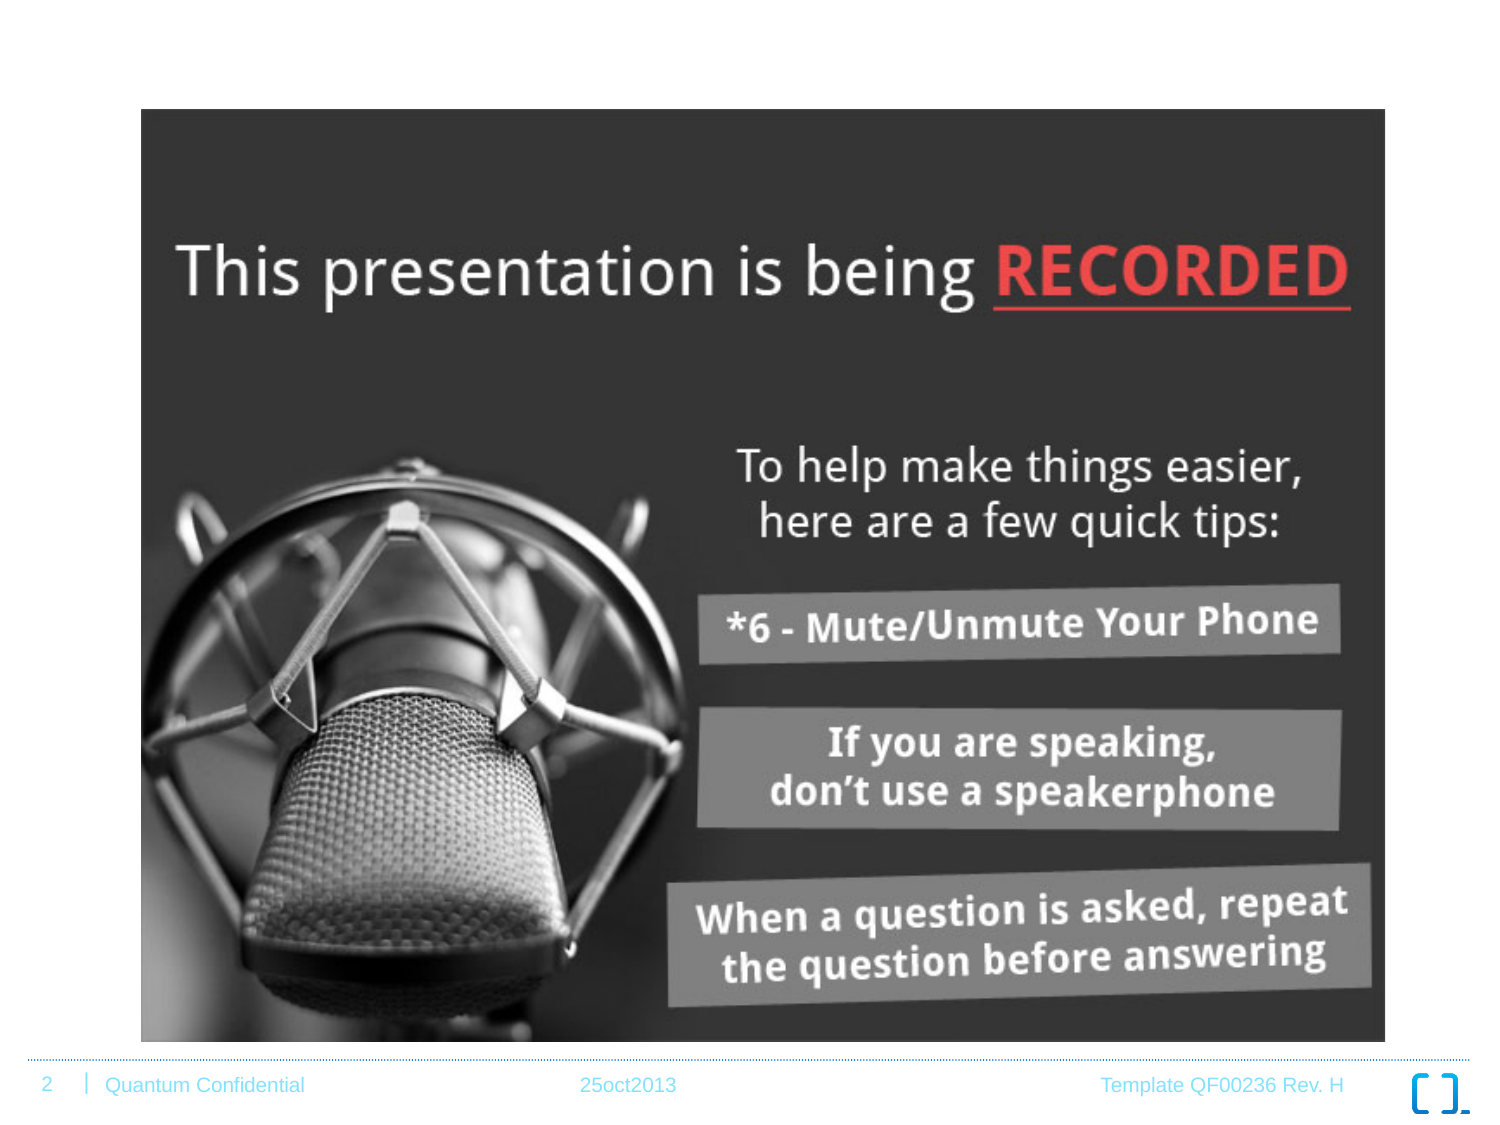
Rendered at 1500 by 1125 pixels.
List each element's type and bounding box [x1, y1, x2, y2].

picture [1412, 1073, 1470, 1114]
picture [139, 106, 1386, 1042]
